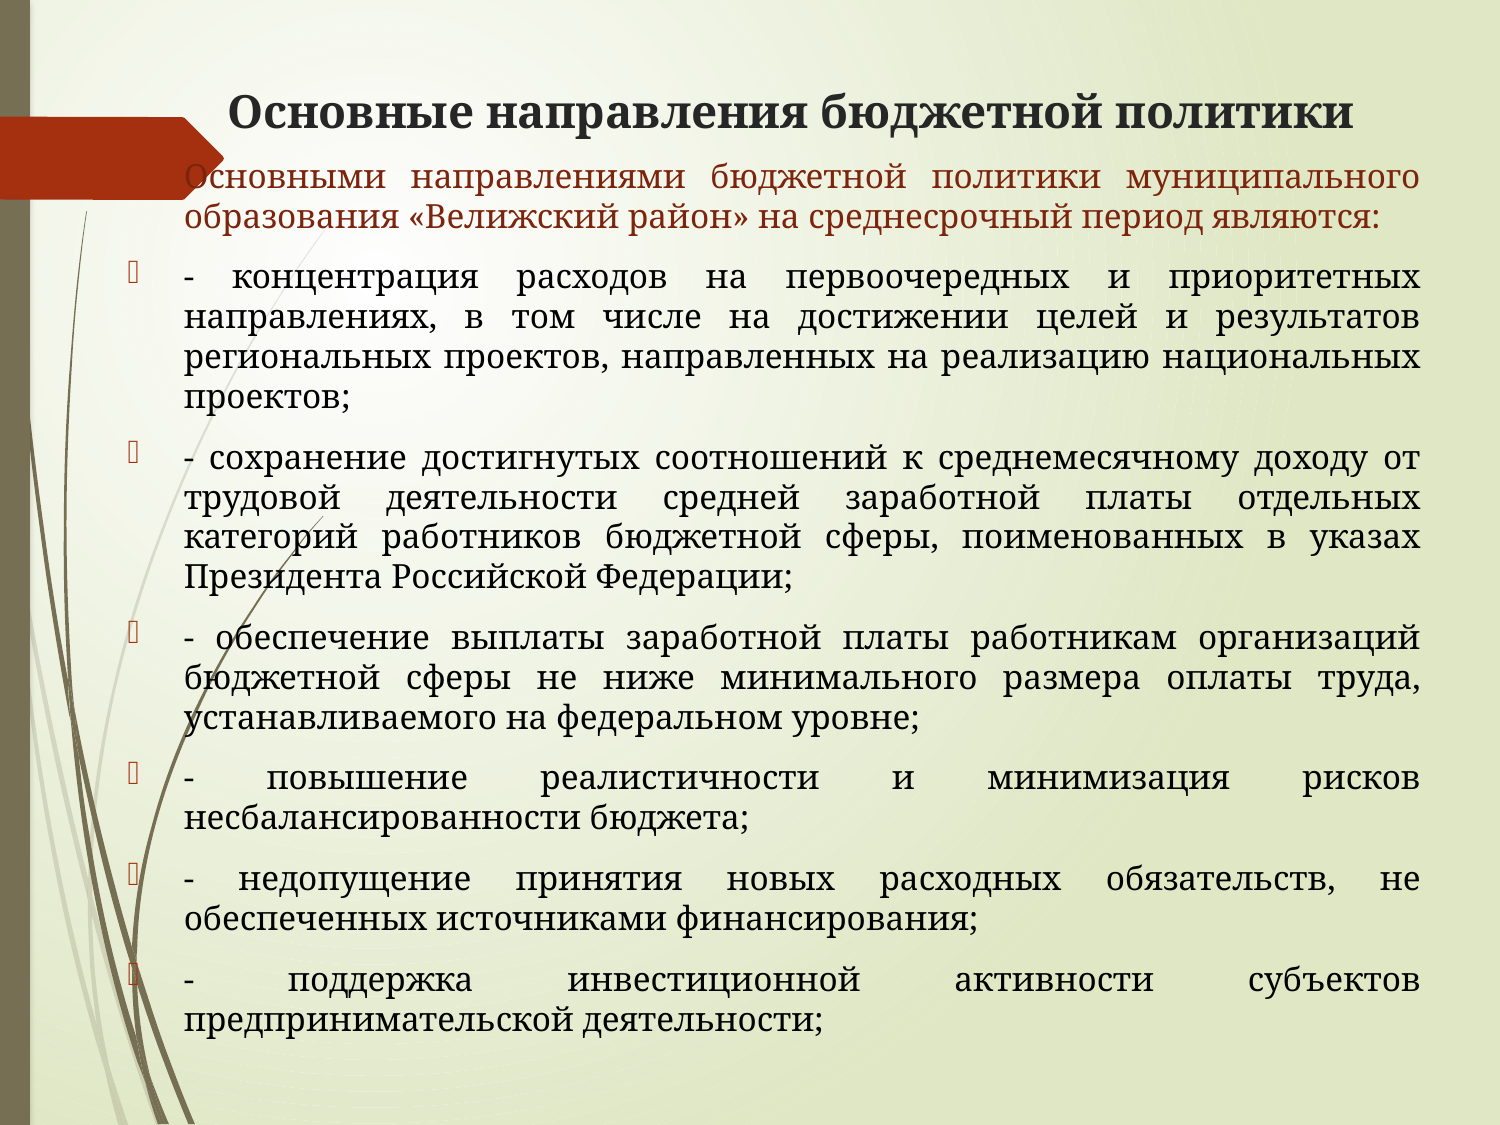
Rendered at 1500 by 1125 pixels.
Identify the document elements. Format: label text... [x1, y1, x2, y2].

list Основными направлениями бюджетной политики муниципального образования «Велижский район» на среднесрочный период являются: - концентрация расходов на первоочередных и приоритетных направлениях, в том числе на достижении целей и результатов региональных проектов, направленных на реализацию национальных проектов; - сохранение достигнутых соотношений к среднемесячному доходу от трудовой деятельности средней заработной платы отдельных категорий работников бюджетной сферы, поименованных в указах Президента Российской Федерации; - обеспечение выплаты заработной платы работникам организаций бюджетной сферы не ниже минимального размера оплаты труда, устанавливаемого на федеральном уровне; - повышение реалистичности и минимизация рисков несбалансированности бюджета; - недопущение принятия новых расходных обязательств, не обеспеченных источниками финансирования; - поддержка инвестиционной активности субъектов предпринимательской деятельности; [112, 147, 1438, 1063]
title Основные направления бюджетной политики [212, 75, 1438, 147]
